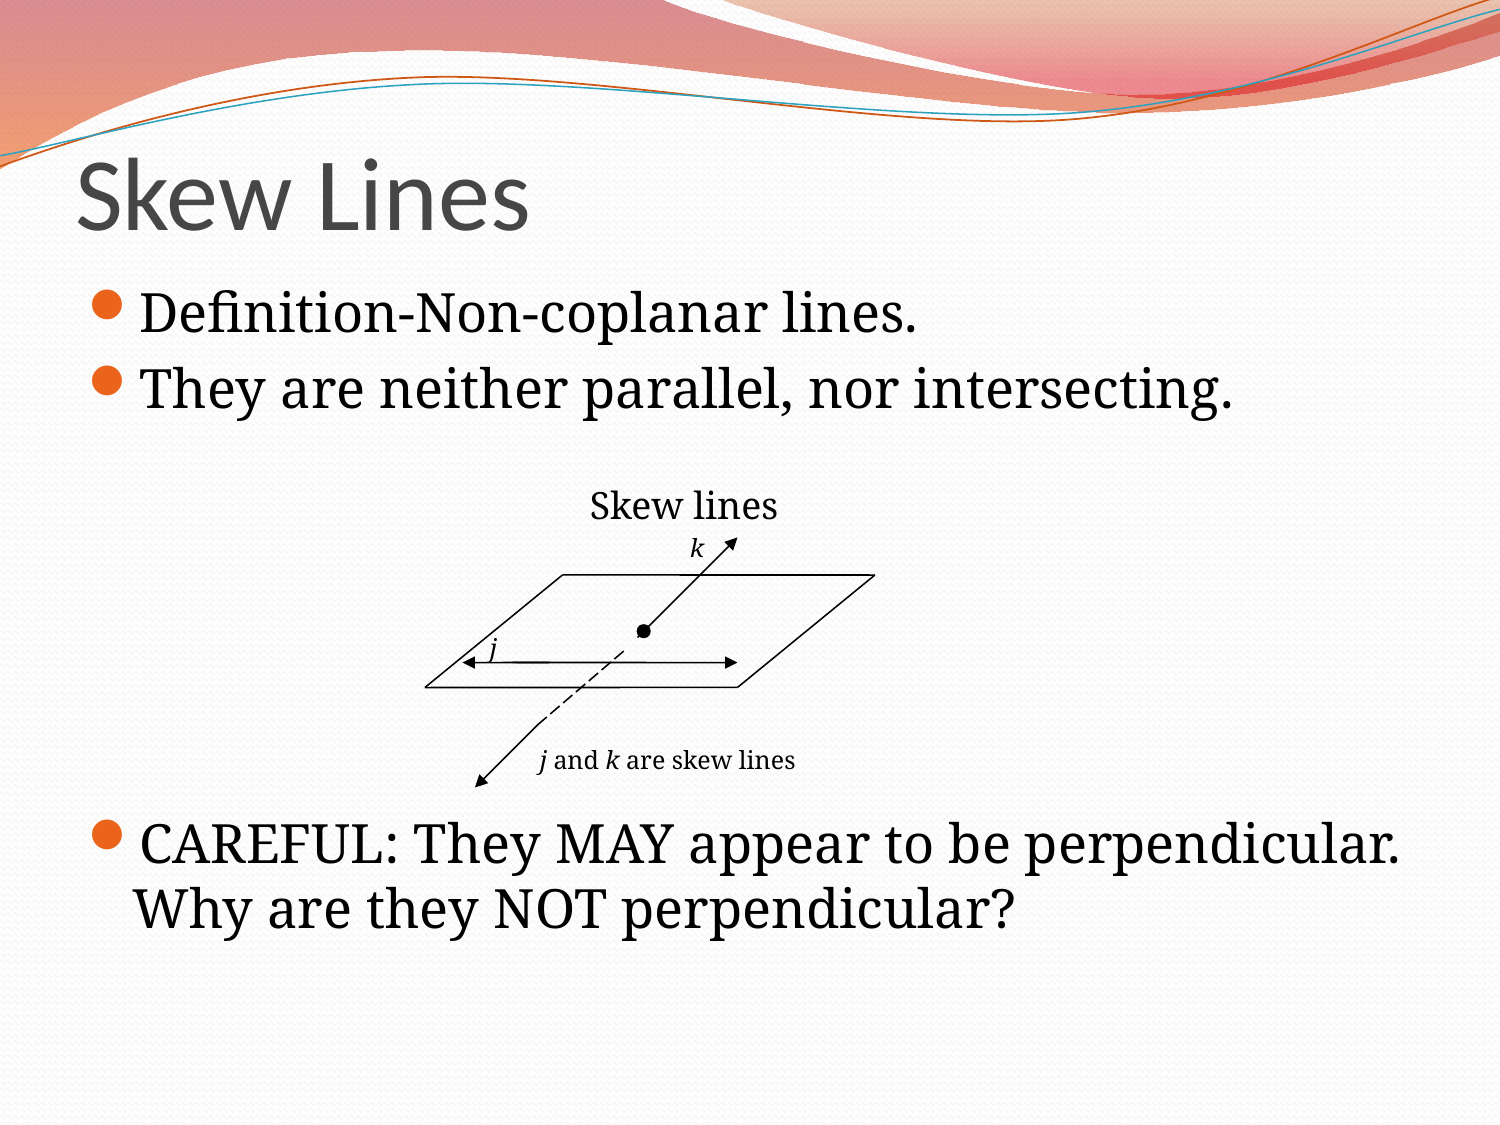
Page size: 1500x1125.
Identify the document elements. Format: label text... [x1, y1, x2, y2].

list Definition-Non-coplanar lines. They are neither parallel, nor intersecting. CAREFUL: They MAY appear to be perpendicular. Why are they NOT perpendicular? [73, 271, 1424, 992]
title Skew Lines [75, 63, 1425, 252]
text_box transversal l corr. s [417, 475, 944, 800]
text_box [424, 474, 938, 788]
